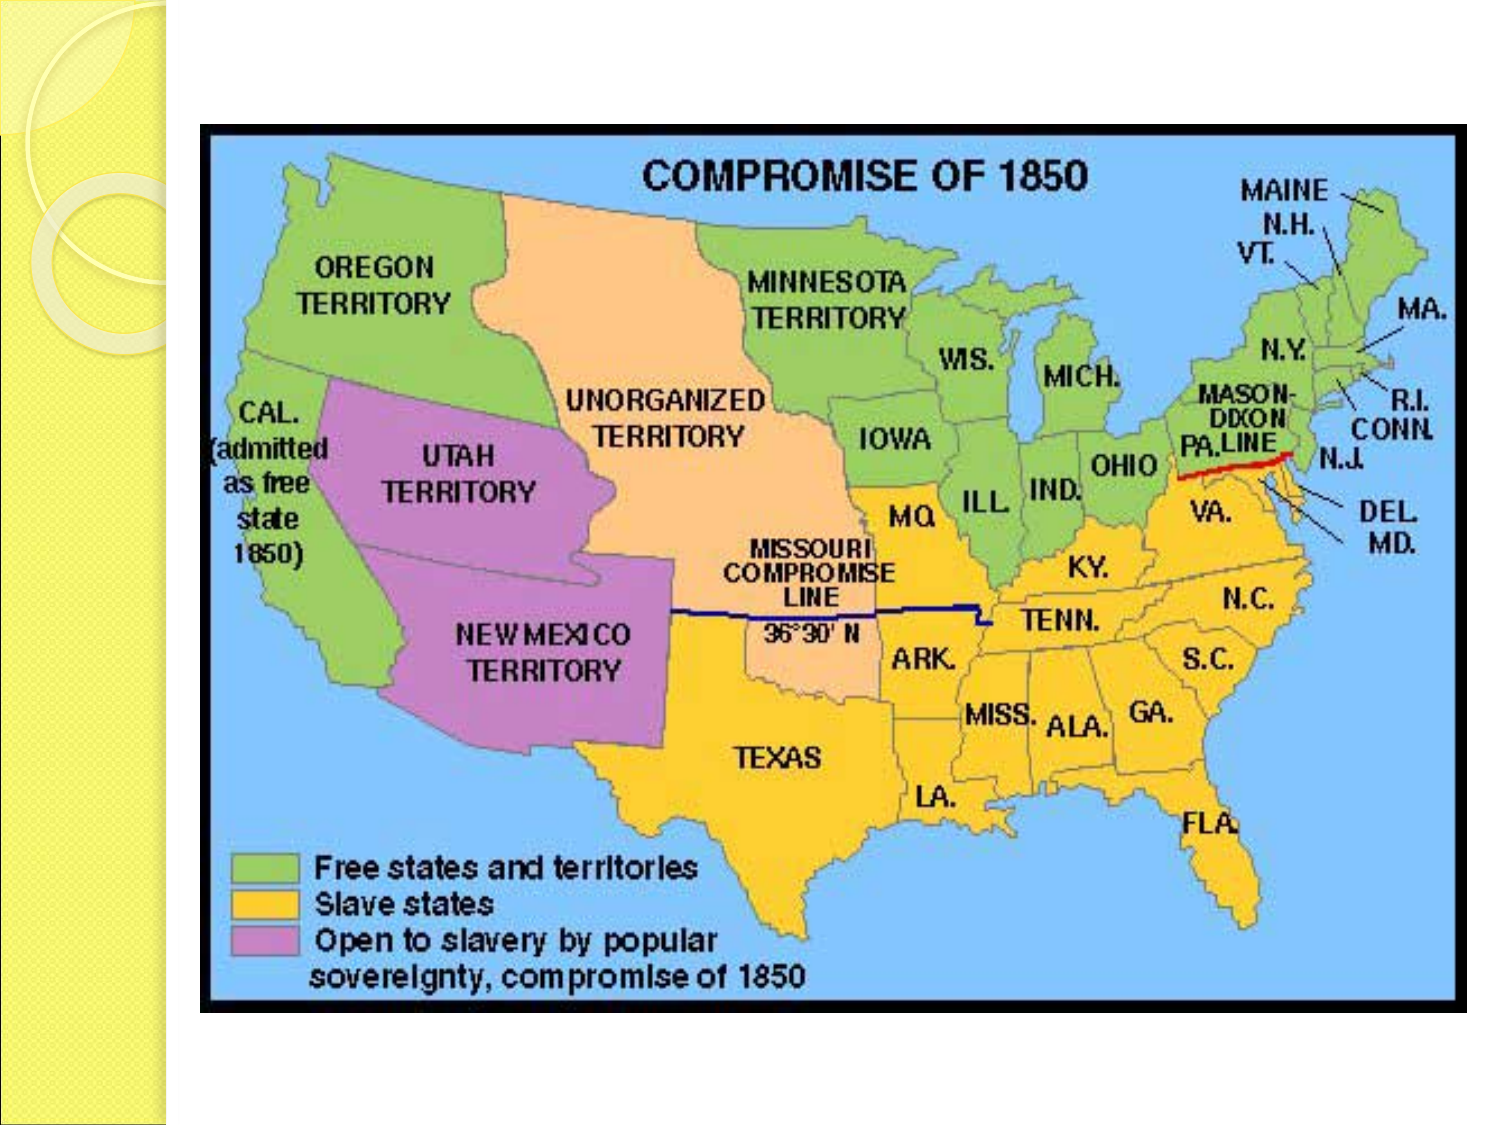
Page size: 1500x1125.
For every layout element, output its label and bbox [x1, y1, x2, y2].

picture [0, 16, 166, 1125]
list [199, 124, 1467, 1013]
